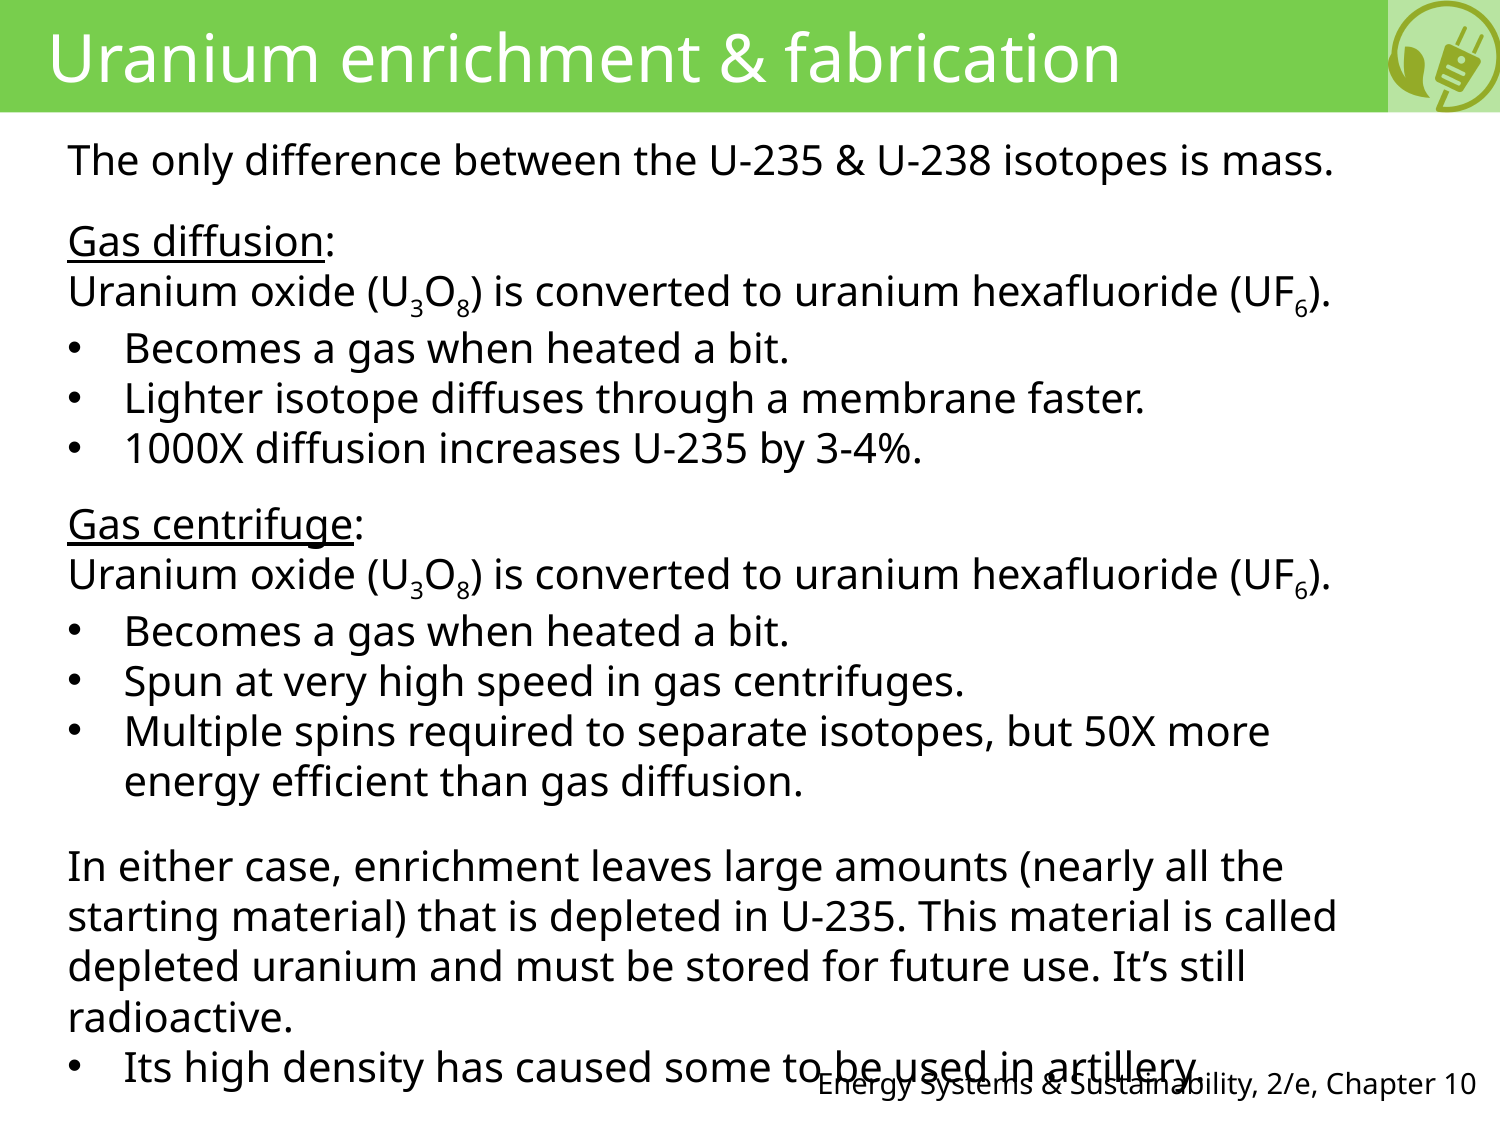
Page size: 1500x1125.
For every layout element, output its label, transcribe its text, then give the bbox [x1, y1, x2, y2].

text_box In either case, enrichment leaves large amounts (nearly all the starting material) that is depleted in U-235. This material is called depleted uranium and must be stored for future use. It’s still radioactive. Its high density has caused some to be used in artillery. [52, 832, 1428, 1098]
picture [1388, 0, 1500, 114]
text_box The only difference between the U-235 & U-238 isotopes is mass. [52, 121, 1428, 191]
text_box Uranium enrichment & fabrication [32, 8, 1139, 103]
text_box Energy Systems & Sustainability, 2/e, Chapter 10 [802, 1057, 1493, 1108]
text_box Gas centrifuge: Uranium oxide (U3O8) is converted to uranium hexafluoride (UF6). Becomes a gas when heated a bit. Spun at very high speed in gas centrifuges. Multiple spins required to separate isotopes, but 50X more energy efficient than gas diffusion. [52, 490, 1428, 812]
text_box Gas diffusion: Uranium oxide (U3O8) is converted to uranium hexafluoride (UF6). Becomes a gas when heated a bit. Lighter isotope diffuses through a membrane faster. 1000X diffusion increases U-235 by 3-4%. [52, 207, 1428, 480]
text_box [0, 0, 1388, 113]
